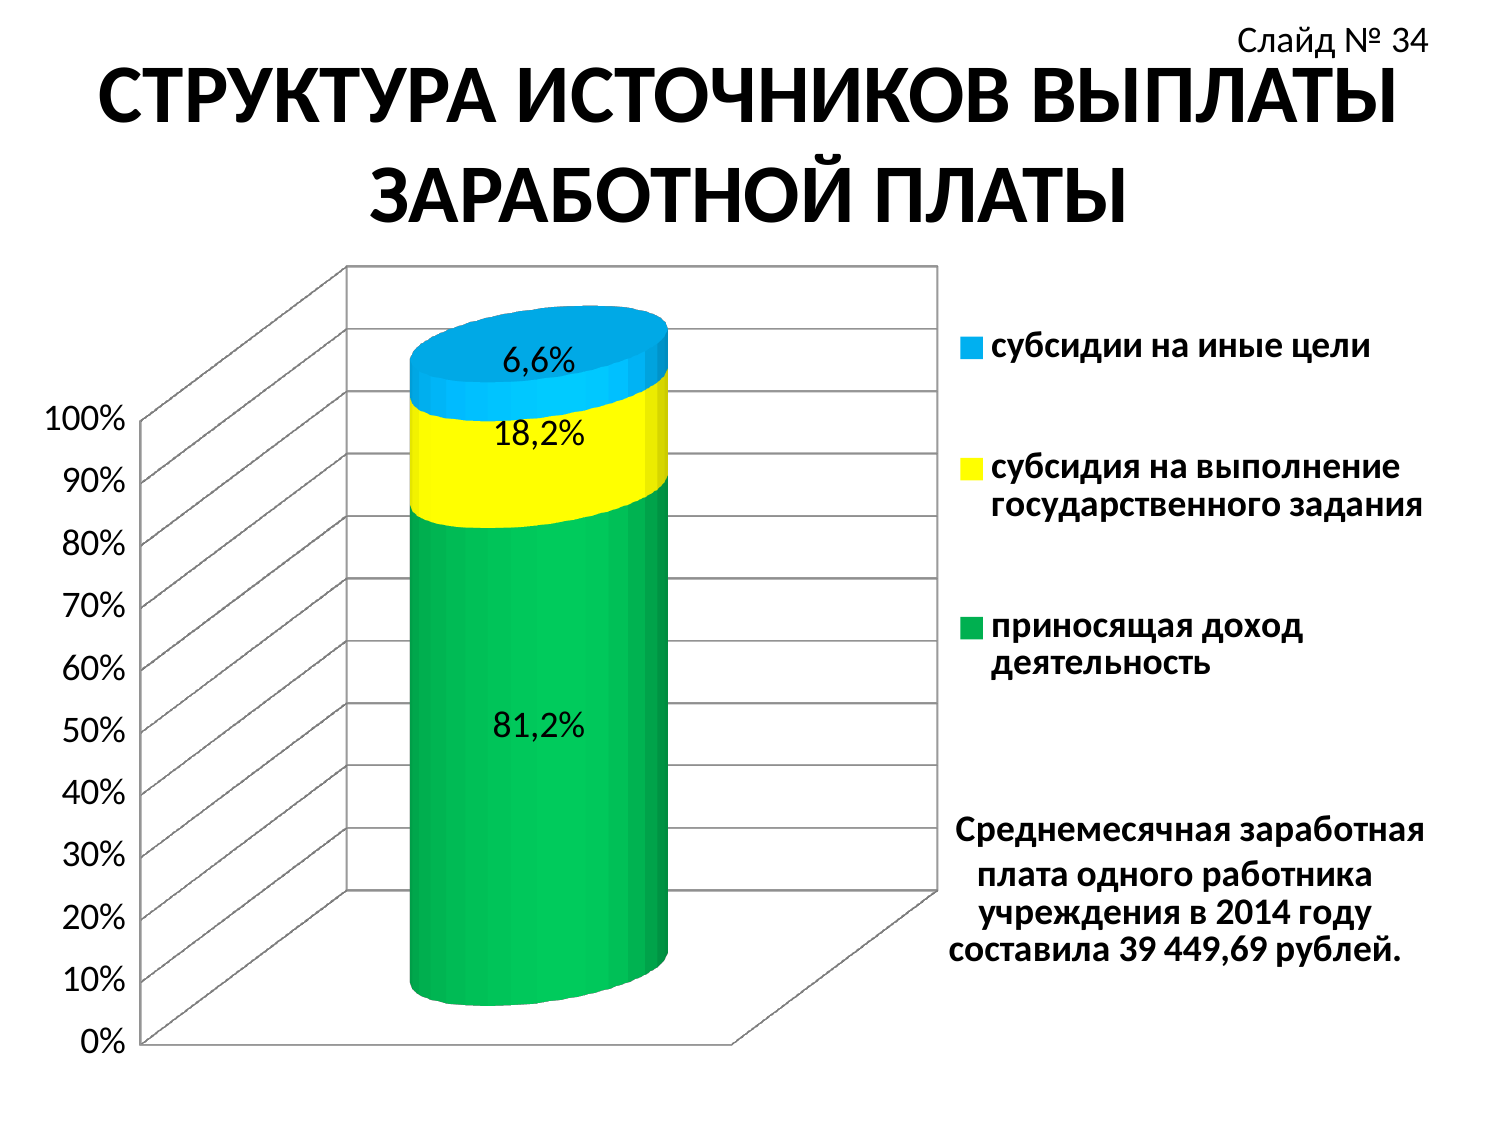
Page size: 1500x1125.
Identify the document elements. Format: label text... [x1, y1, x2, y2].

text_box Слайд № 34 [1222, 7, 1459, 67]
chart [17, 228, 1471, 1083]
title СТРУКТУРА ИСТОЧНИКОВ ВЫПЛАТЫ ЗАРАБОТНОЙ ПЛАТЫ [75, 45, 1425, 227]
